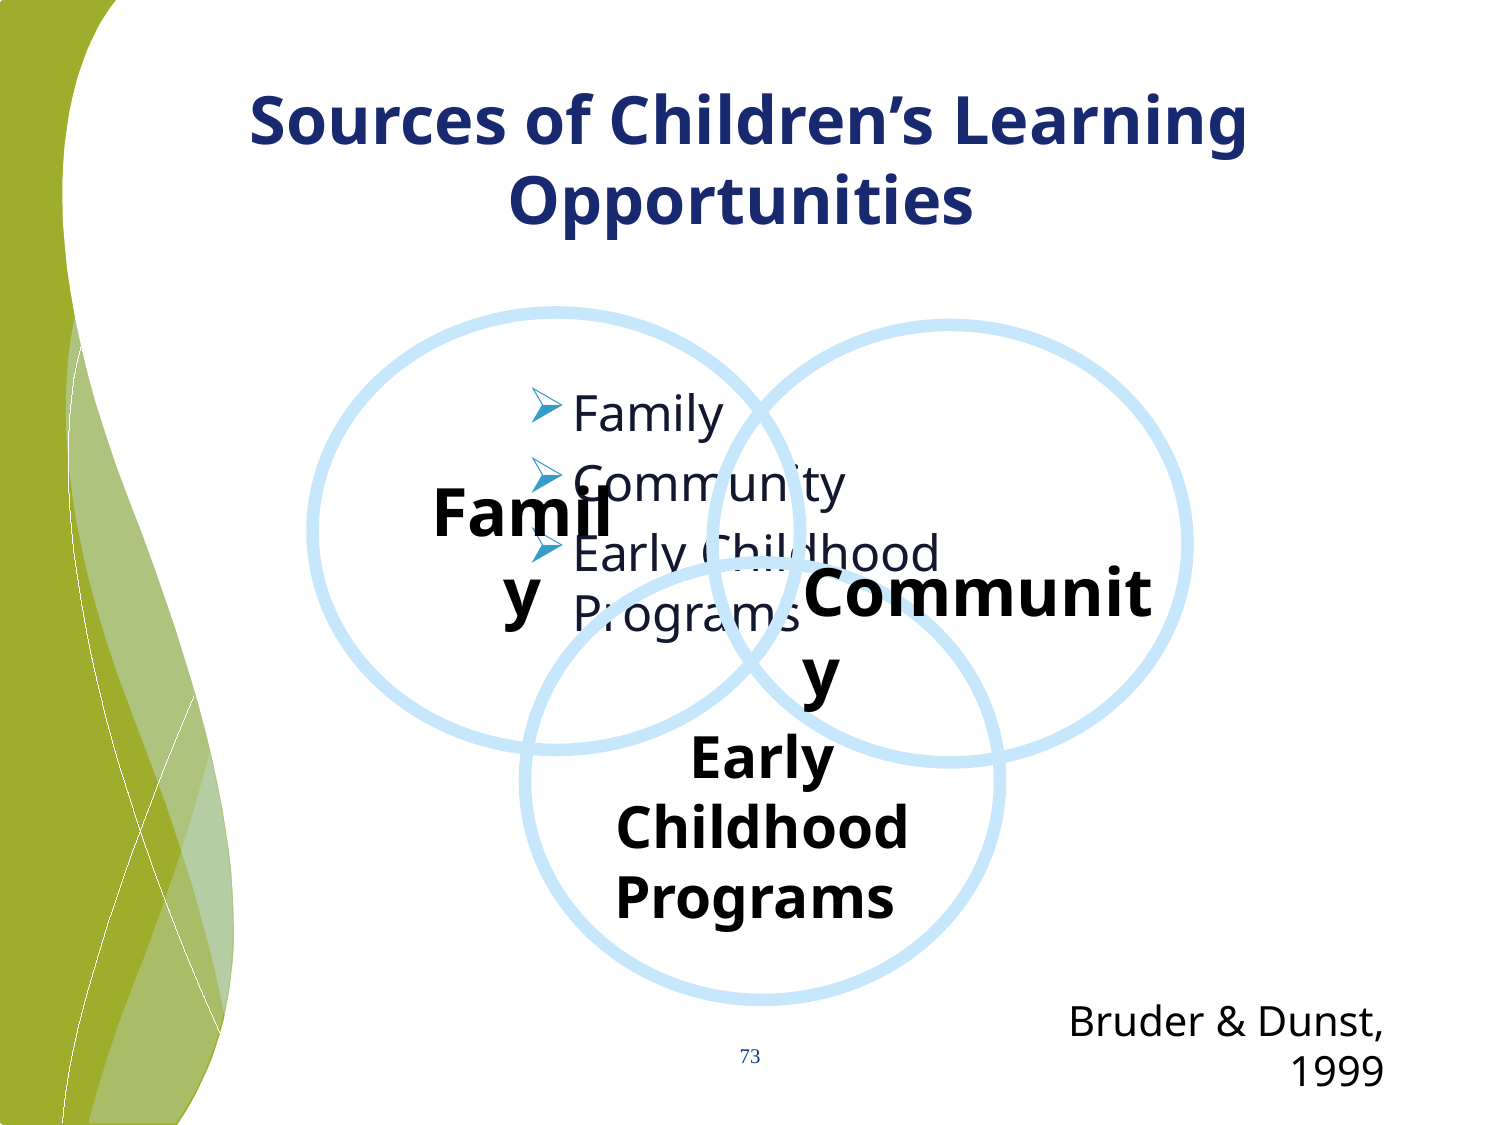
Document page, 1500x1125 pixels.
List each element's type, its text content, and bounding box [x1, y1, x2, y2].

title Sources of Children’s Learning Opportunities [75, 55, 1425, 261]
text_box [312, 312, 1188, 1001]
slide_number 73 [654, 1025, 846, 1086]
text_box Bruder & Dunst, 1999 [962, 987, 1400, 1103]
